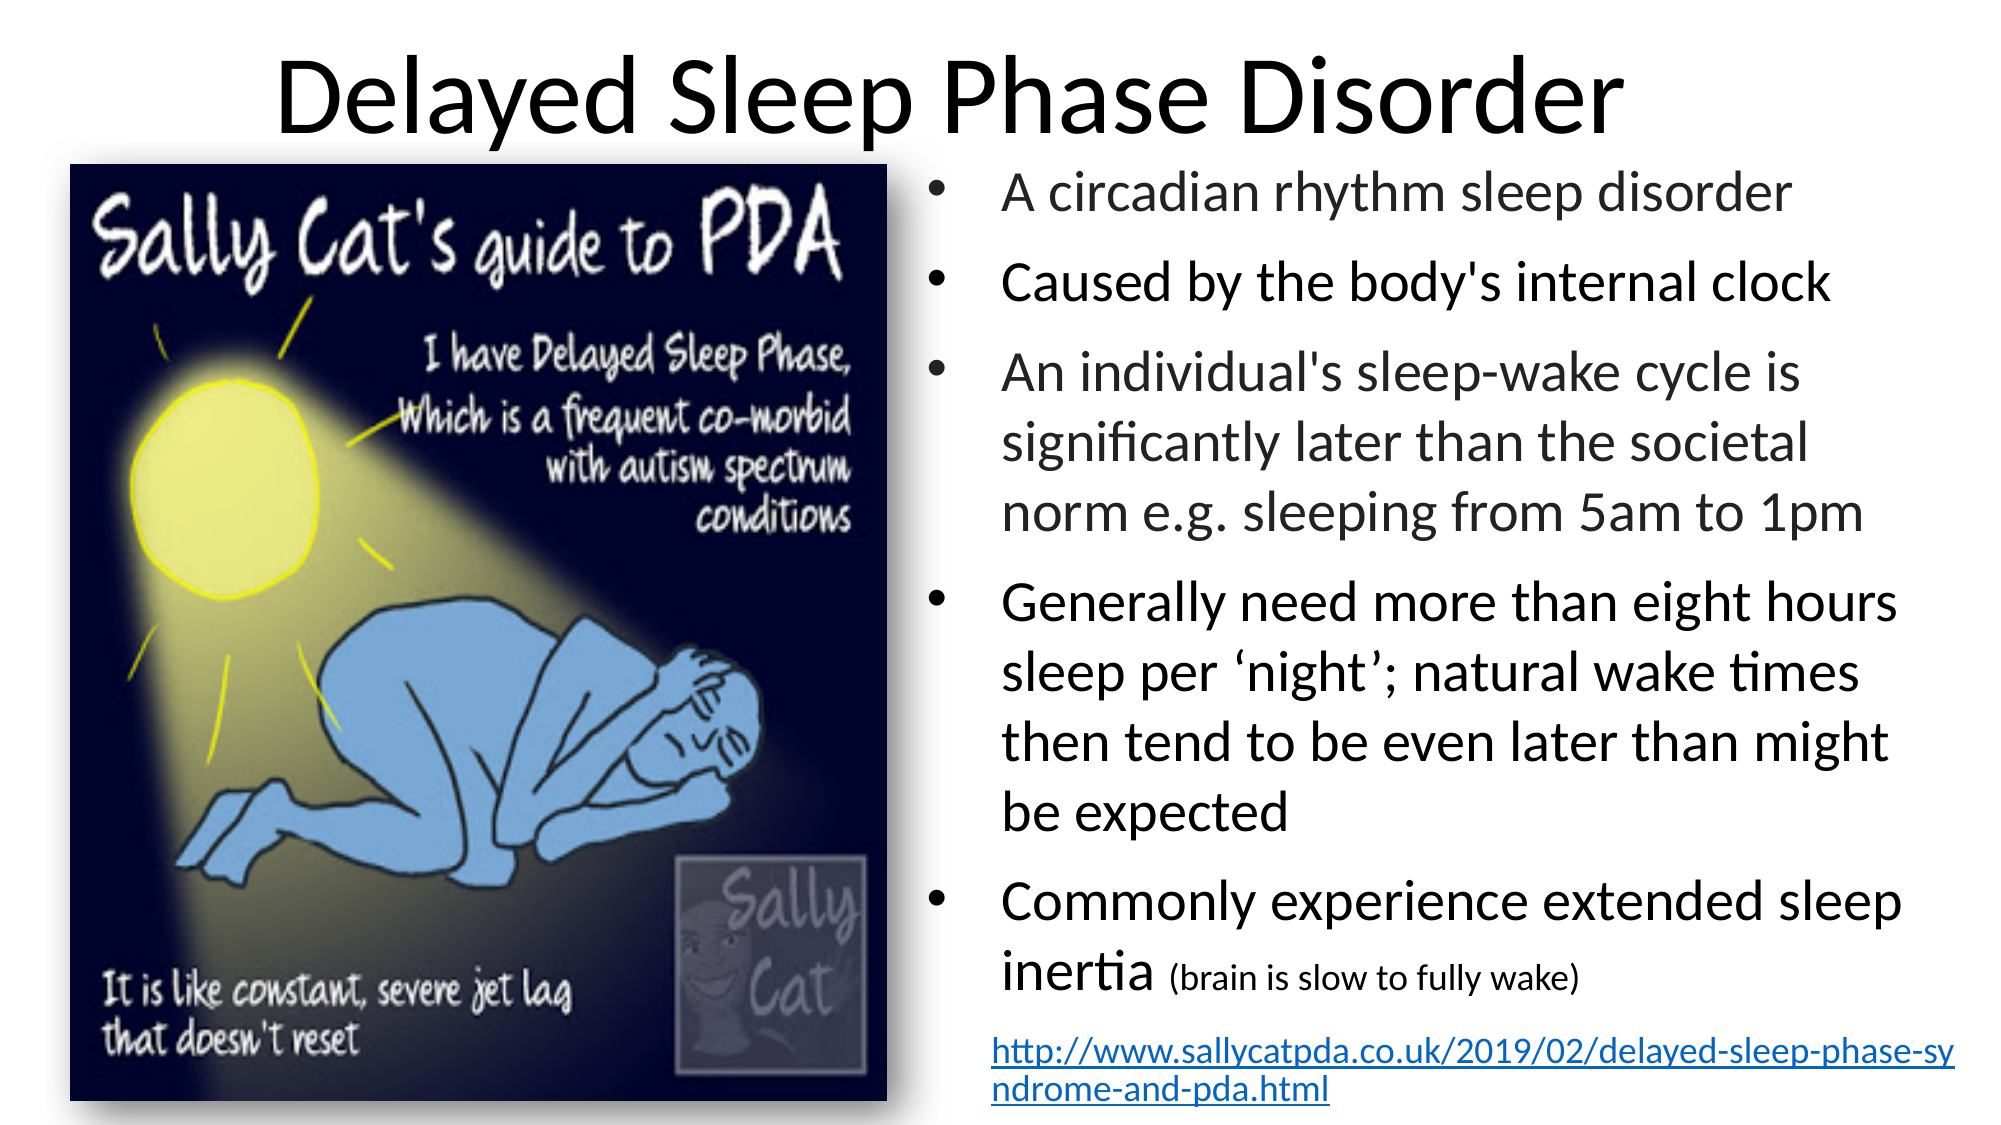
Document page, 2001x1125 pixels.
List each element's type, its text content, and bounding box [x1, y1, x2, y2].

text_box A circadian rhythm sleep disorder Caused by the body's internal clock An individual's sleep-wake cycle is significantly later than the societal norm e.g. sleeping from 5am to 1pm Generally need more than eight hours sleep per ‘night’; natural wake times then tend to be even later than might be expected Commonly experience extended sleep inertia (brain is slow to fully wake) [917, 145, 1935, 1010]
text_box Delayed Sleep Phase Disorder [259, 13, 1644, 164]
text_box http://www.sallycatpda.co.uk/2019/02/delayed-sleep-phase-syndrome-and-pda.html [976, 1018, 1977, 1079]
picture [70, 164, 887, 1101]
